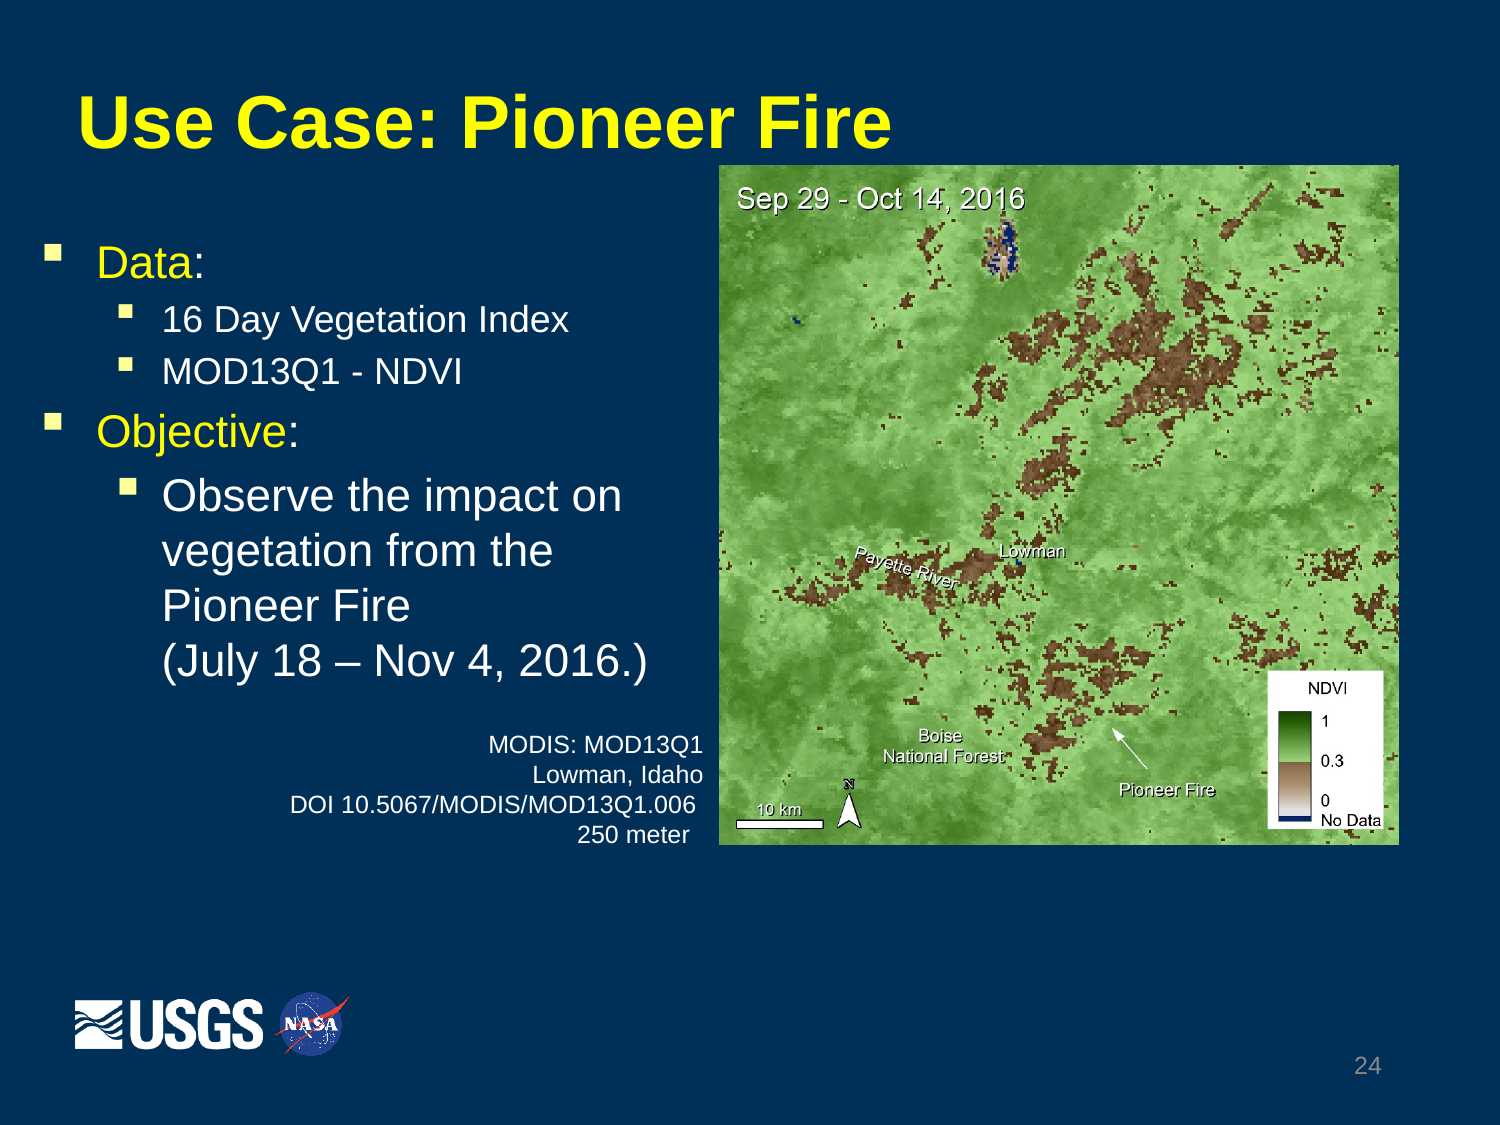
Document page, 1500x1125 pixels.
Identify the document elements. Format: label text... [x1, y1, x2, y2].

list Data: 16 Day Vegetation Index MOD13Q1 - NDVI Objective: Observe the impact on vegetation from the Pioneer Fire (July 18 – Nov 4, 2016.) [24, 225, 719, 635]
picture [274, 992, 350, 1056]
text_box 24 [1059, 1042, 1397, 1103]
text_box MODIS: MOD13Q1 Lowman, Idaho DOI 10.5067/MODIS/MOD13Q1.006 250 meter [264, 721, 719, 857]
picture [719, 165, 1399, 845]
title Use Case: Pioneer Fire [62, 24, 1425, 213]
